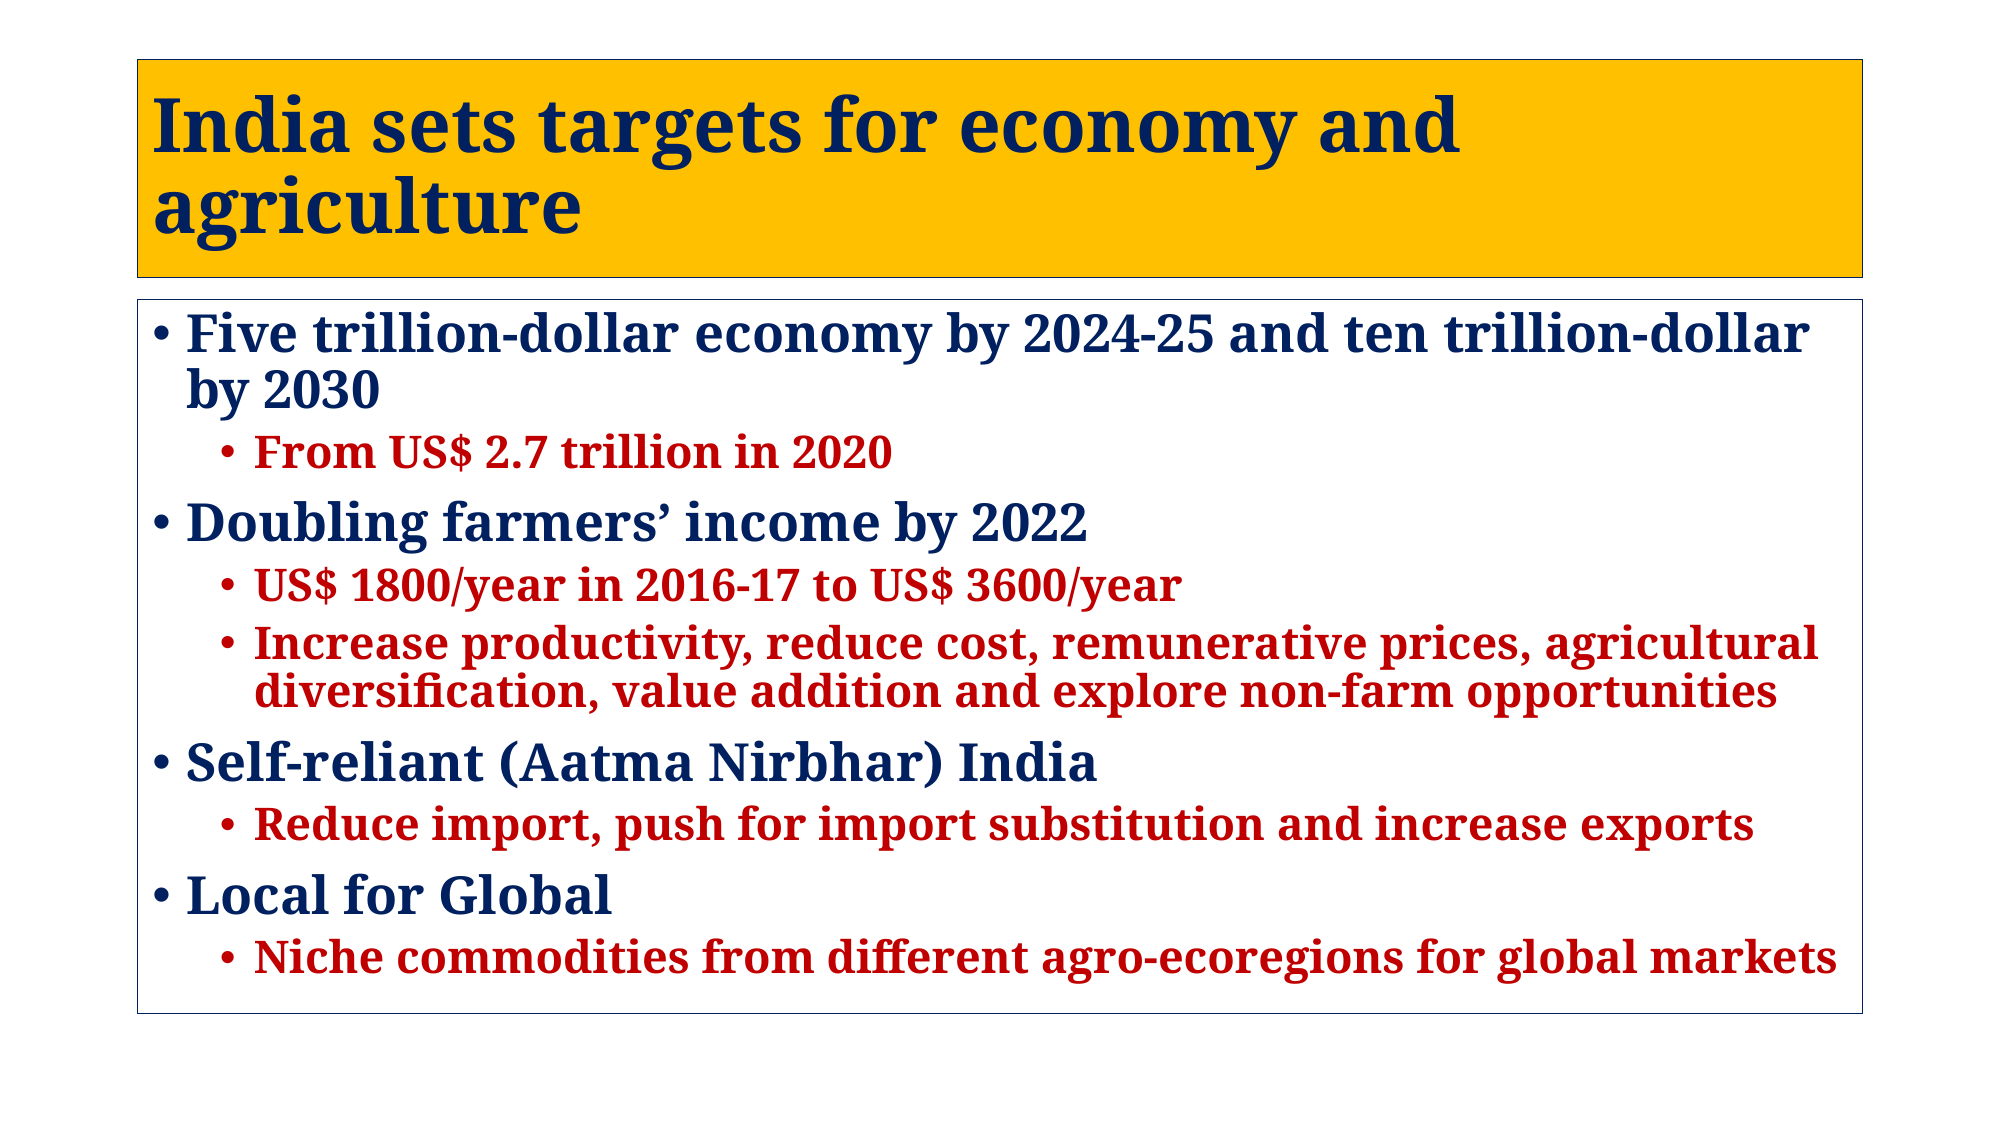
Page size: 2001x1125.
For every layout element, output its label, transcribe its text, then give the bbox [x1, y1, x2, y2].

list Five trillion-dollar economy by 2024-25 and ten trillion-dollar by 2030 From US$ 2.7 trillion in 2020 Doubling farmers’ income by 2022 US$ 1800/year in 2016-17 to US$ 3600/year Increase productivity, reduce cost, remunerative prices, agricultural diversification, value addition and explore non-farm opportunities Self-reliant (Aatma Nirbhar) India Reduce import, push for import substitution and increase exports Local for Global Niche commodities from different agro-ecoregions for global markets [137, 299, 1863, 1014]
title India sets targets for economy and agriculture [137, 59, 1863, 278]
